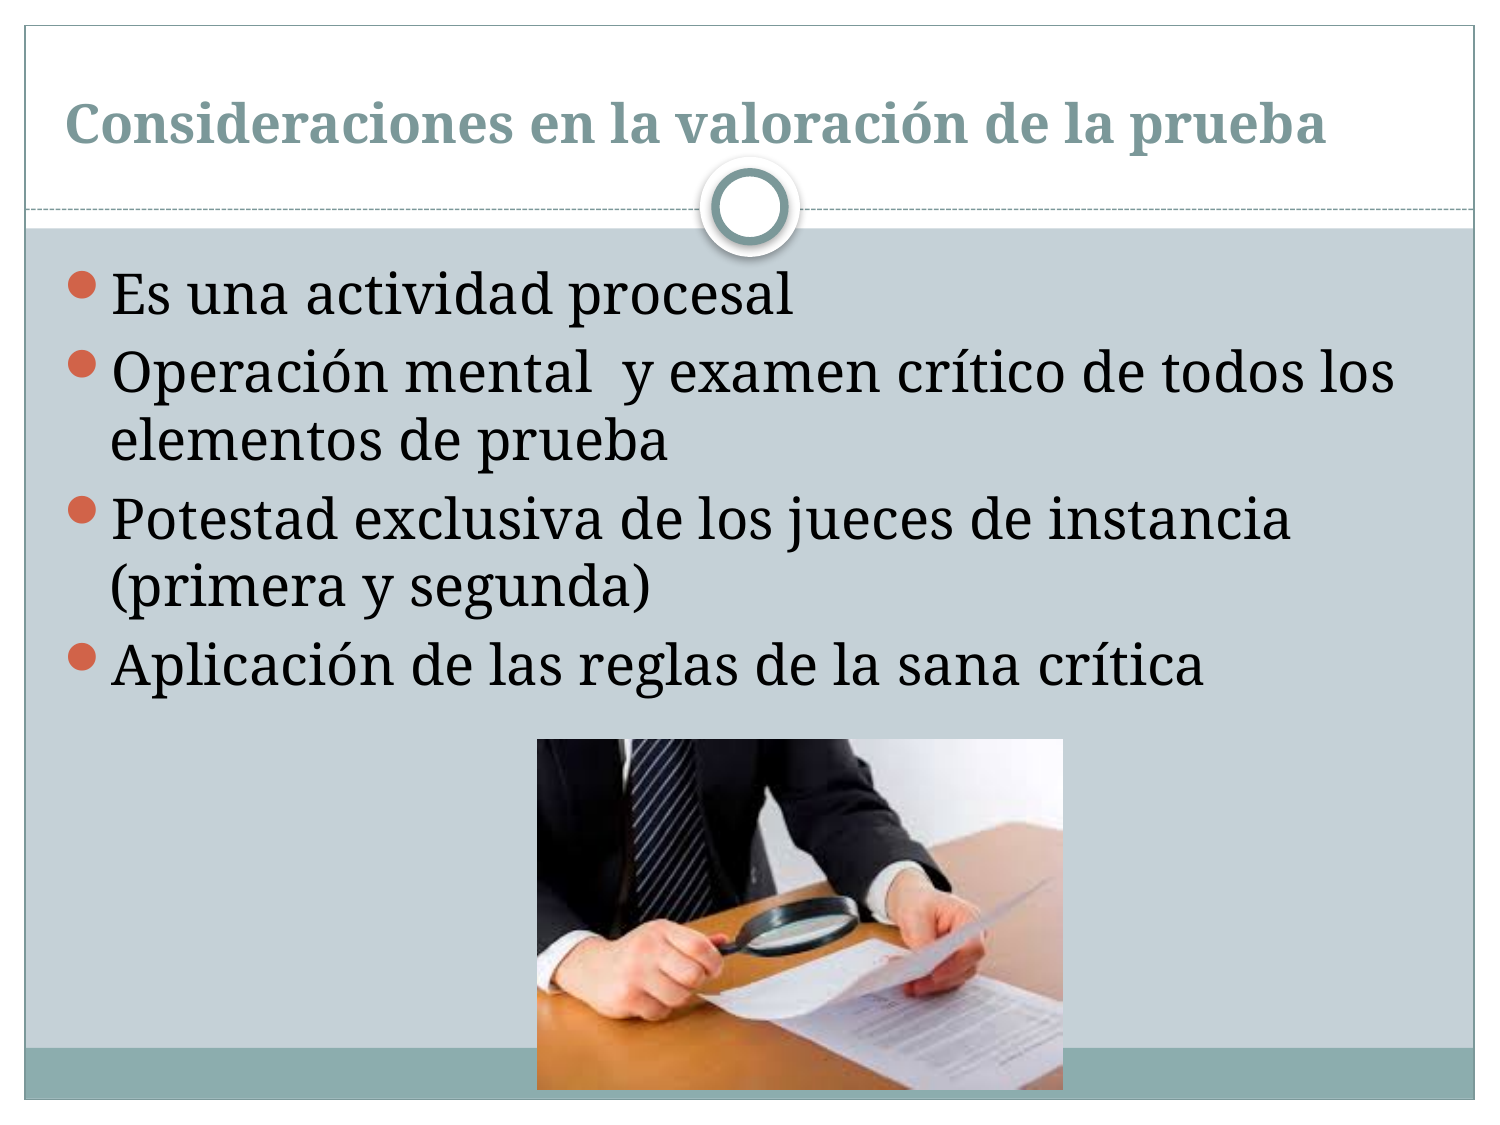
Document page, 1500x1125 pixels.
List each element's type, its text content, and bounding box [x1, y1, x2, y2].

picture [537, 739, 1064, 1090]
list Es una actividad procesal Operación mental y examen crítico de todos los elementos de prueba Potestad exclusiva de los jueces de instancia (primera y segunda) Aplicación de las reglas de la sana crítica [49, 250, 1445, 1001]
title Consideraciones en la valoración de la prueba [49, 37, 1500, 162]
